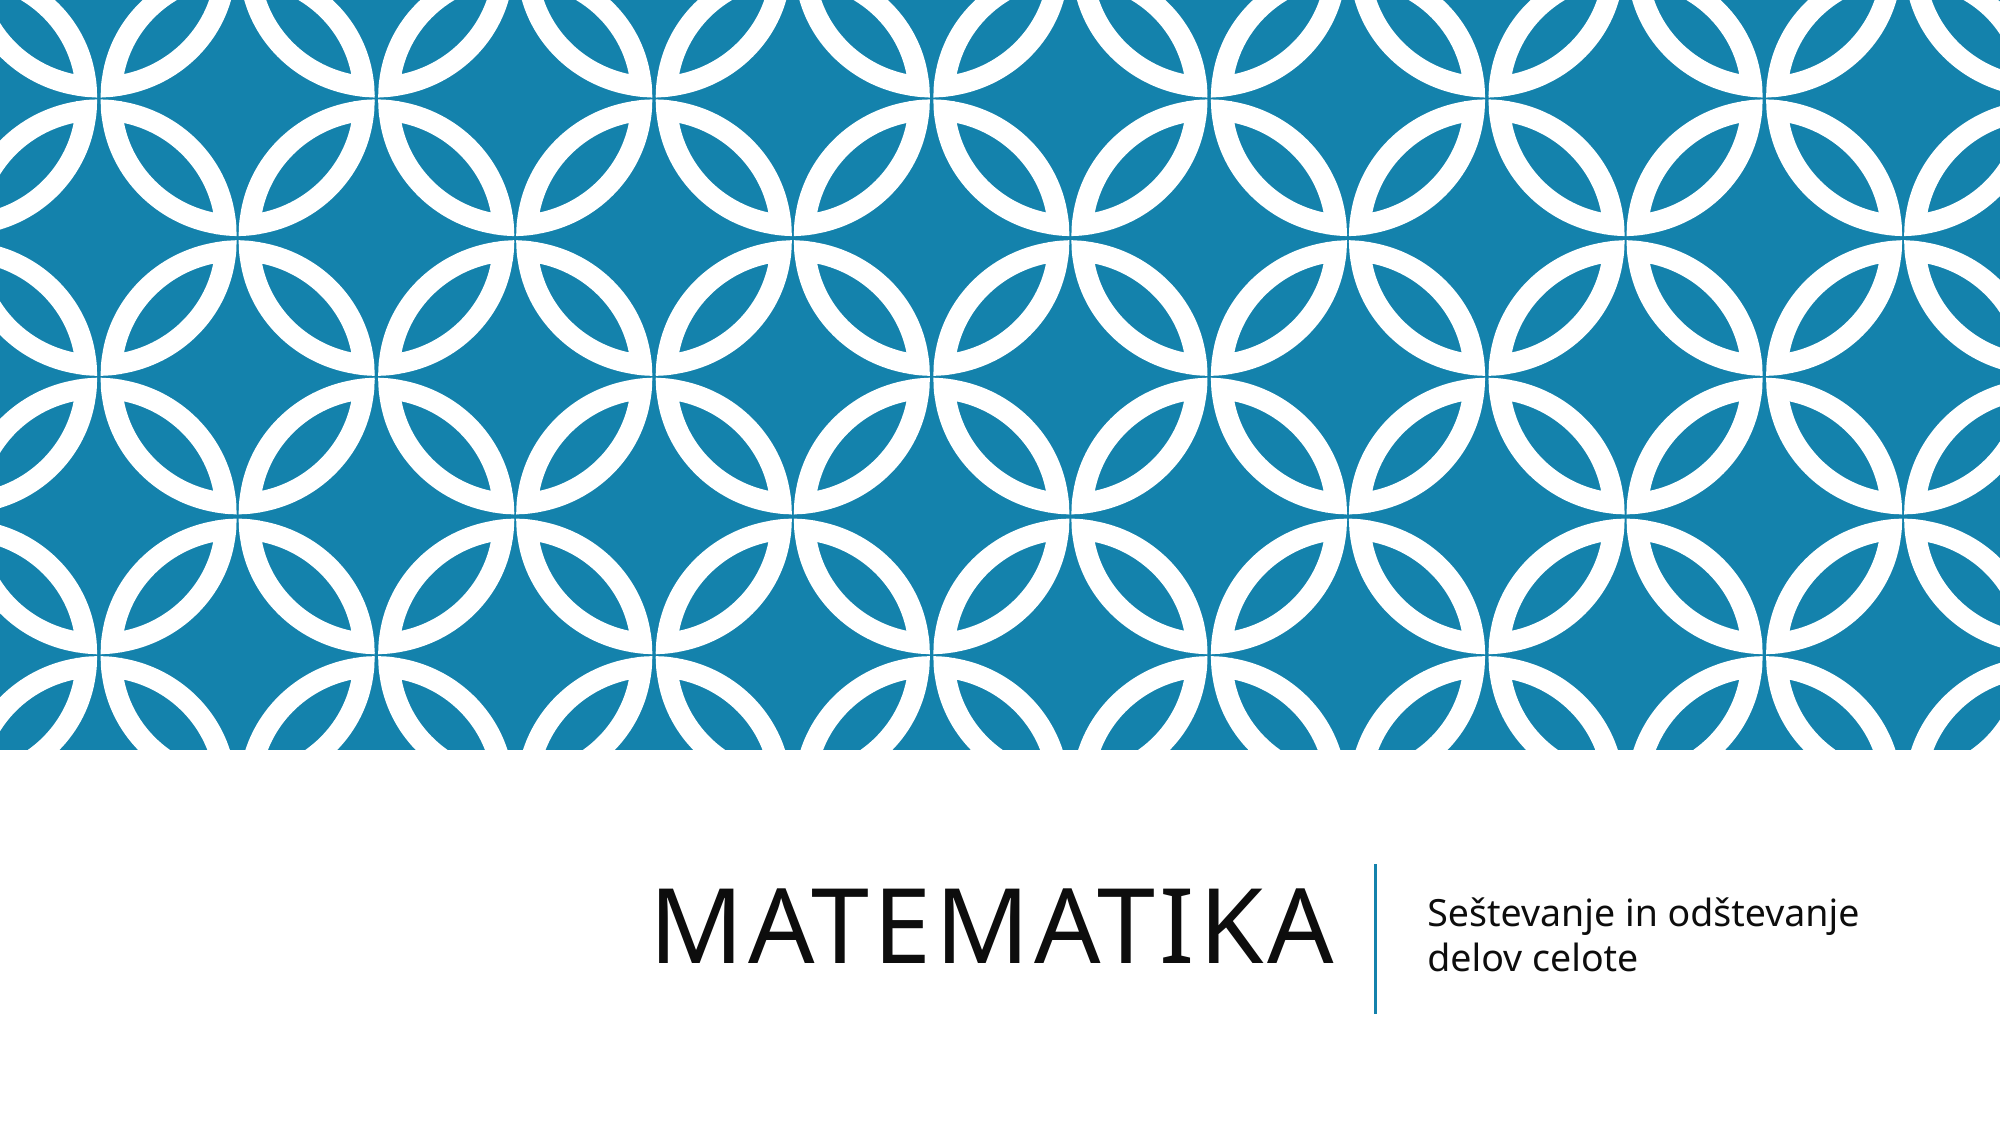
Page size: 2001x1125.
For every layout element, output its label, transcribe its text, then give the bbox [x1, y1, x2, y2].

subtitle Seštevanje in odštevanje delov celote [1412, 813, 1938, 1054]
title matematika [75, 813, 1350, 1054]
